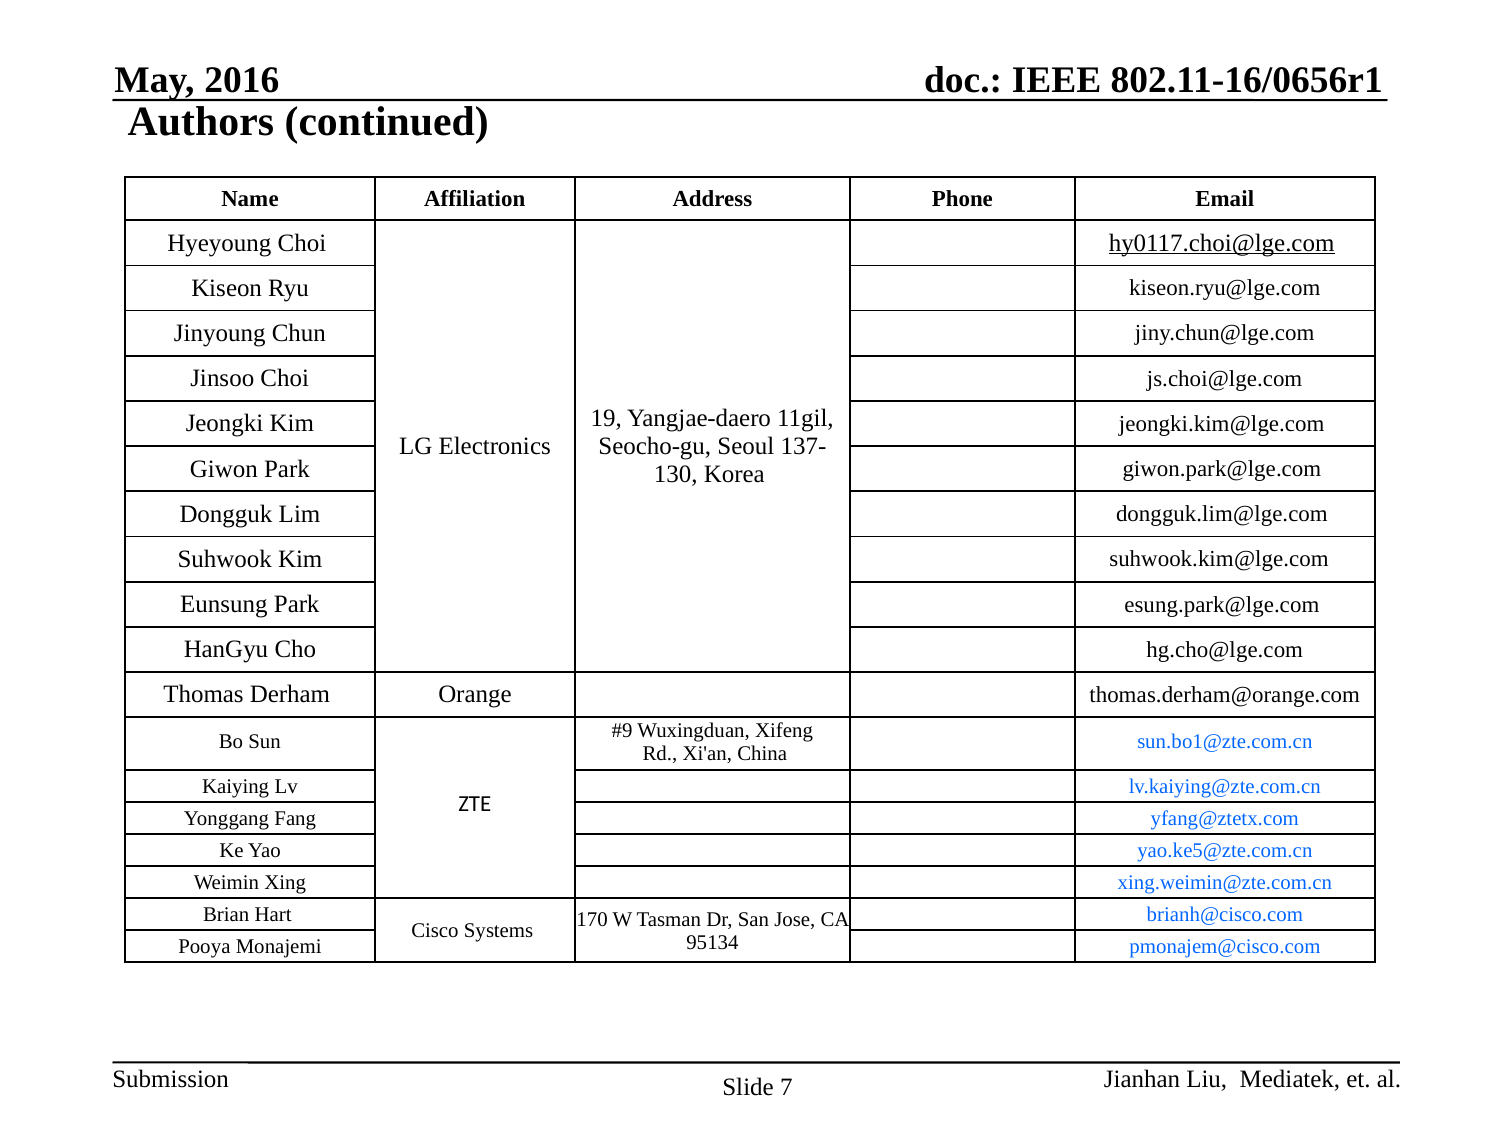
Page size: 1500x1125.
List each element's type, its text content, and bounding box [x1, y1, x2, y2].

table_cell js.choi@lge.com [1076, 357, 1374, 400]
table_header sun.bo1@zte.com.cn [1076, 718, 1374, 769]
table_cell Orange [376, 673, 574, 716]
table_cell [851, 867, 1074, 897]
table_header [851, 718, 1074, 769]
table_cell [851, 803, 1074, 833]
table_cell [851, 537, 1074, 581]
table_cell Weimin Xing [126, 867, 374, 897]
table_cell Pooya Monajemi [126, 931, 374, 961]
table_cell [576, 803, 849, 833]
table_cell [851, 835, 1074, 865]
table_cell lv.kaiying@zte.com.cn [1076, 771, 1374, 801]
table_cell brianh@cisco.com [1076, 899, 1374, 929]
table_cell Thomas Derham [126, 673, 374, 716]
table_cell esung.park@lge.com [1076, 583, 1374, 626]
table_header Phone [851, 178, 1074, 219]
table_cell [851, 266, 1074, 310]
footer Jianhan Liu, Mediatek, et. al. [1092, 1061, 1402, 1093]
table_cell Ke Yao [126, 835, 374, 865]
table_cell Suhwook Kim [126, 537, 374, 581]
table_cell HanGyu Cho [126, 628, 374, 671]
table_cell [851, 899, 1074, 929]
table_cell [851, 402, 1074, 445]
table_cell Eunsung Park [126, 583, 374, 626]
table_cell [851, 357, 1074, 400]
table_cell hg.cho@lge.com [1076, 628, 1374, 671]
table_cell Jeongki Kim [126, 402, 374, 445]
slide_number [114, 54, 281, 101]
table_cell [851, 673, 1074, 716]
table_cell Kaiying Lv [126, 771, 374, 801]
table_cell jeongki.kim@lge.com [1076, 402, 1374, 445]
table_header ZTE [376, 718, 574, 897]
table_cell hy0117.choi@lge.com [1076, 221, 1374, 265]
table_cell yao.ke5@zte.com.cn [1076, 835, 1374, 865]
table_cell Cisco Systems [376, 899, 574, 961]
table_header #9 Wuxingduan, Xifeng Rd., Xi'an, China [576, 718, 849, 769]
table_cell giwon.park@lge.com [1076, 447, 1374, 490]
table_cell [851, 492, 1074, 536]
table_cell dongguk.lim@lge.com [1076, 492, 1374, 536]
table_header Email [1076, 178, 1374, 219]
table_cell [576, 771, 849, 801]
table_cell [851, 221, 1074, 265]
table_cell [851, 771, 1074, 801]
table_cell Kiseon Ryu [126, 266, 374, 310]
table_cell 19, Yangjae-daero 11gil, Seocho-gu, Seoul 137-130, Korea [576, 221, 849, 671]
table_cell [576, 835, 849, 865]
table_header Bo Sun [126, 718, 374, 769]
table_cell Dongguk Lim [126, 492, 374, 536]
table_cell Giwon Park [126, 447, 374, 490]
table_cell Jinyoung Chun [126, 311, 374, 355]
table_cell kiseon.ryu@lge.com [1076, 266, 1374, 310]
table_header Affiliation [376, 178, 574, 219]
table_cell pmonajem@cisco.com [1076, 931, 1374, 961]
table_cell Hyeyoung Choi [126, 221, 374, 265]
table_cell Yonggang Fang [126, 803, 374, 833]
table_cell [851, 931, 1074, 961]
table_cell [851, 583, 1074, 626]
table_cell yfang@ztetx.com [1076, 803, 1374, 833]
table_cell [851, 311, 1074, 355]
table_cell xing.weimin@zte.com.cn [1076, 867, 1374, 897]
table_cell [851, 447, 1074, 490]
title Authors (continued) [112, 99, 1388, 138]
table_cell jiny.chun@lge.com [1076, 311, 1374, 355]
table_cell 170 W Tasman Dr, San Jose, CA 95134 [576, 899, 849, 961]
table_cell Jinsoo Choi [126, 357, 374, 400]
table_header Name [126, 178, 374, 219]
table_cell [851, 628, 1074, 671]
table_cell [576, 673, 849, 716]
table_cell thomas.derham@orange.com [1076, 673, 1374, 716]
slide_number Slide 7 [713, 1069, 802, 1101]
table_cell Brian Hart [126, 899, 374, 929]
table_cell [576, 867, 849, 897]
table_cell suhwook.kim@lge.com [1076, 537, 1374, 581]
table_cell LG Electronics [376, 221, 574, 671]
table_header Address [576, 178, 849, 219]
